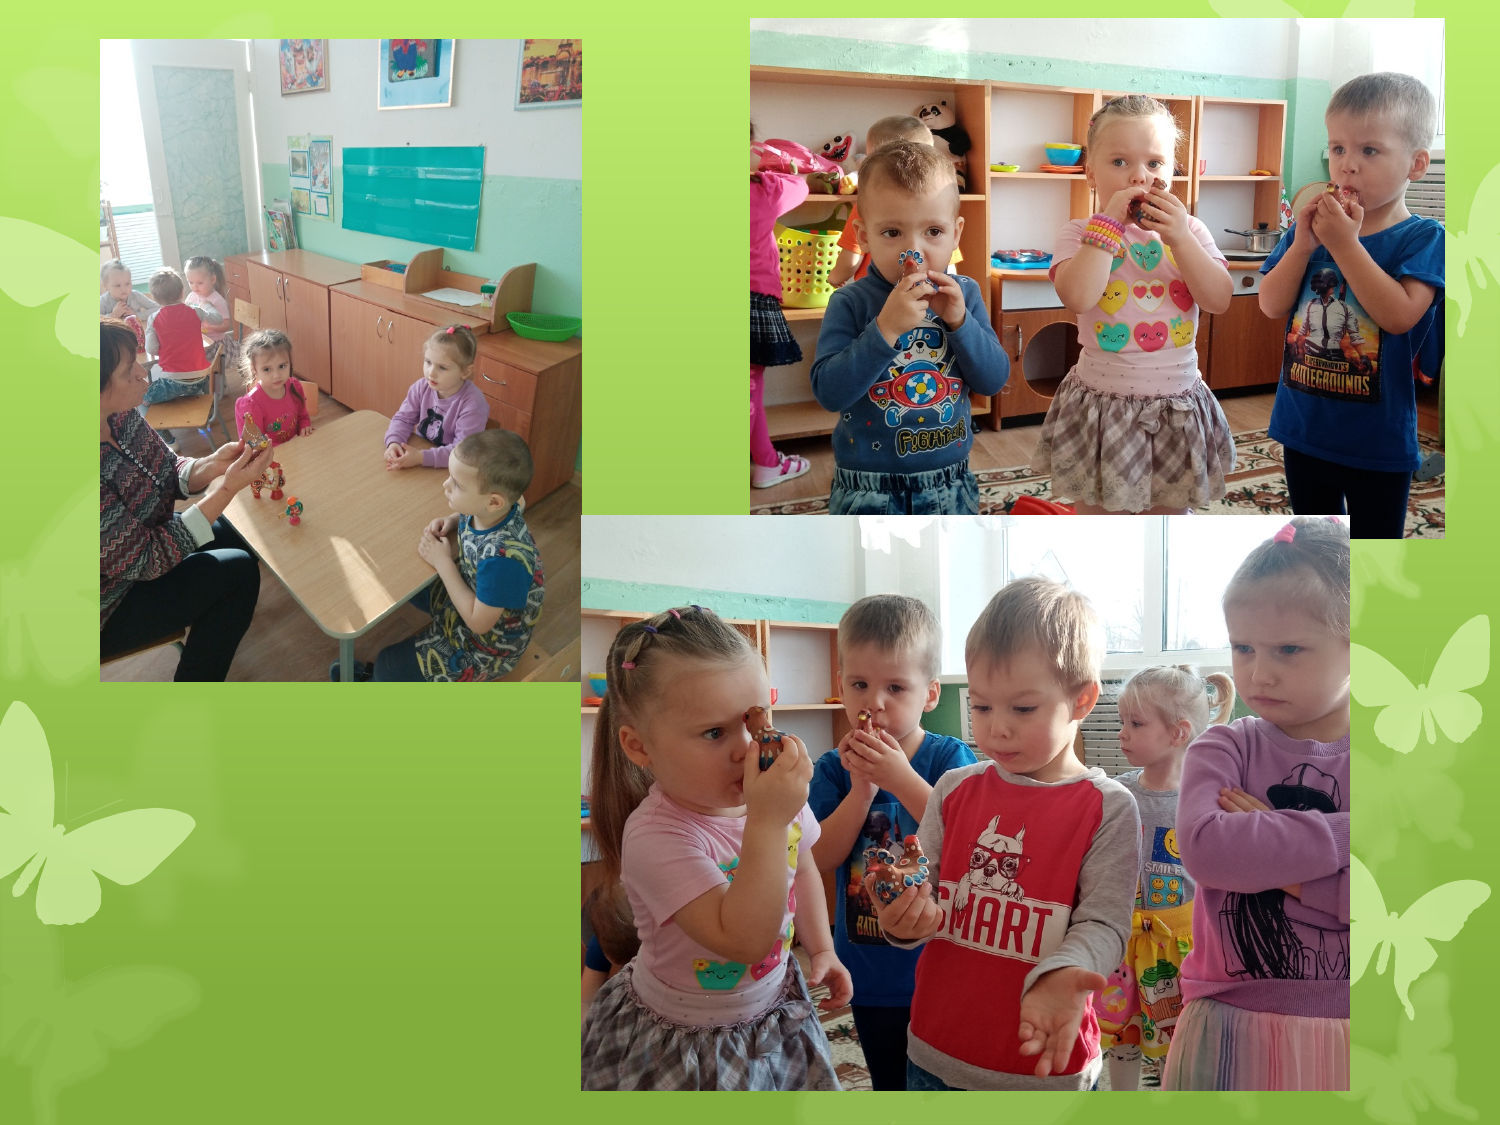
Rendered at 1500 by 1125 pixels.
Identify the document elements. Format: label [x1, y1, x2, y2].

picture [99, 17, 1445, 1092]
